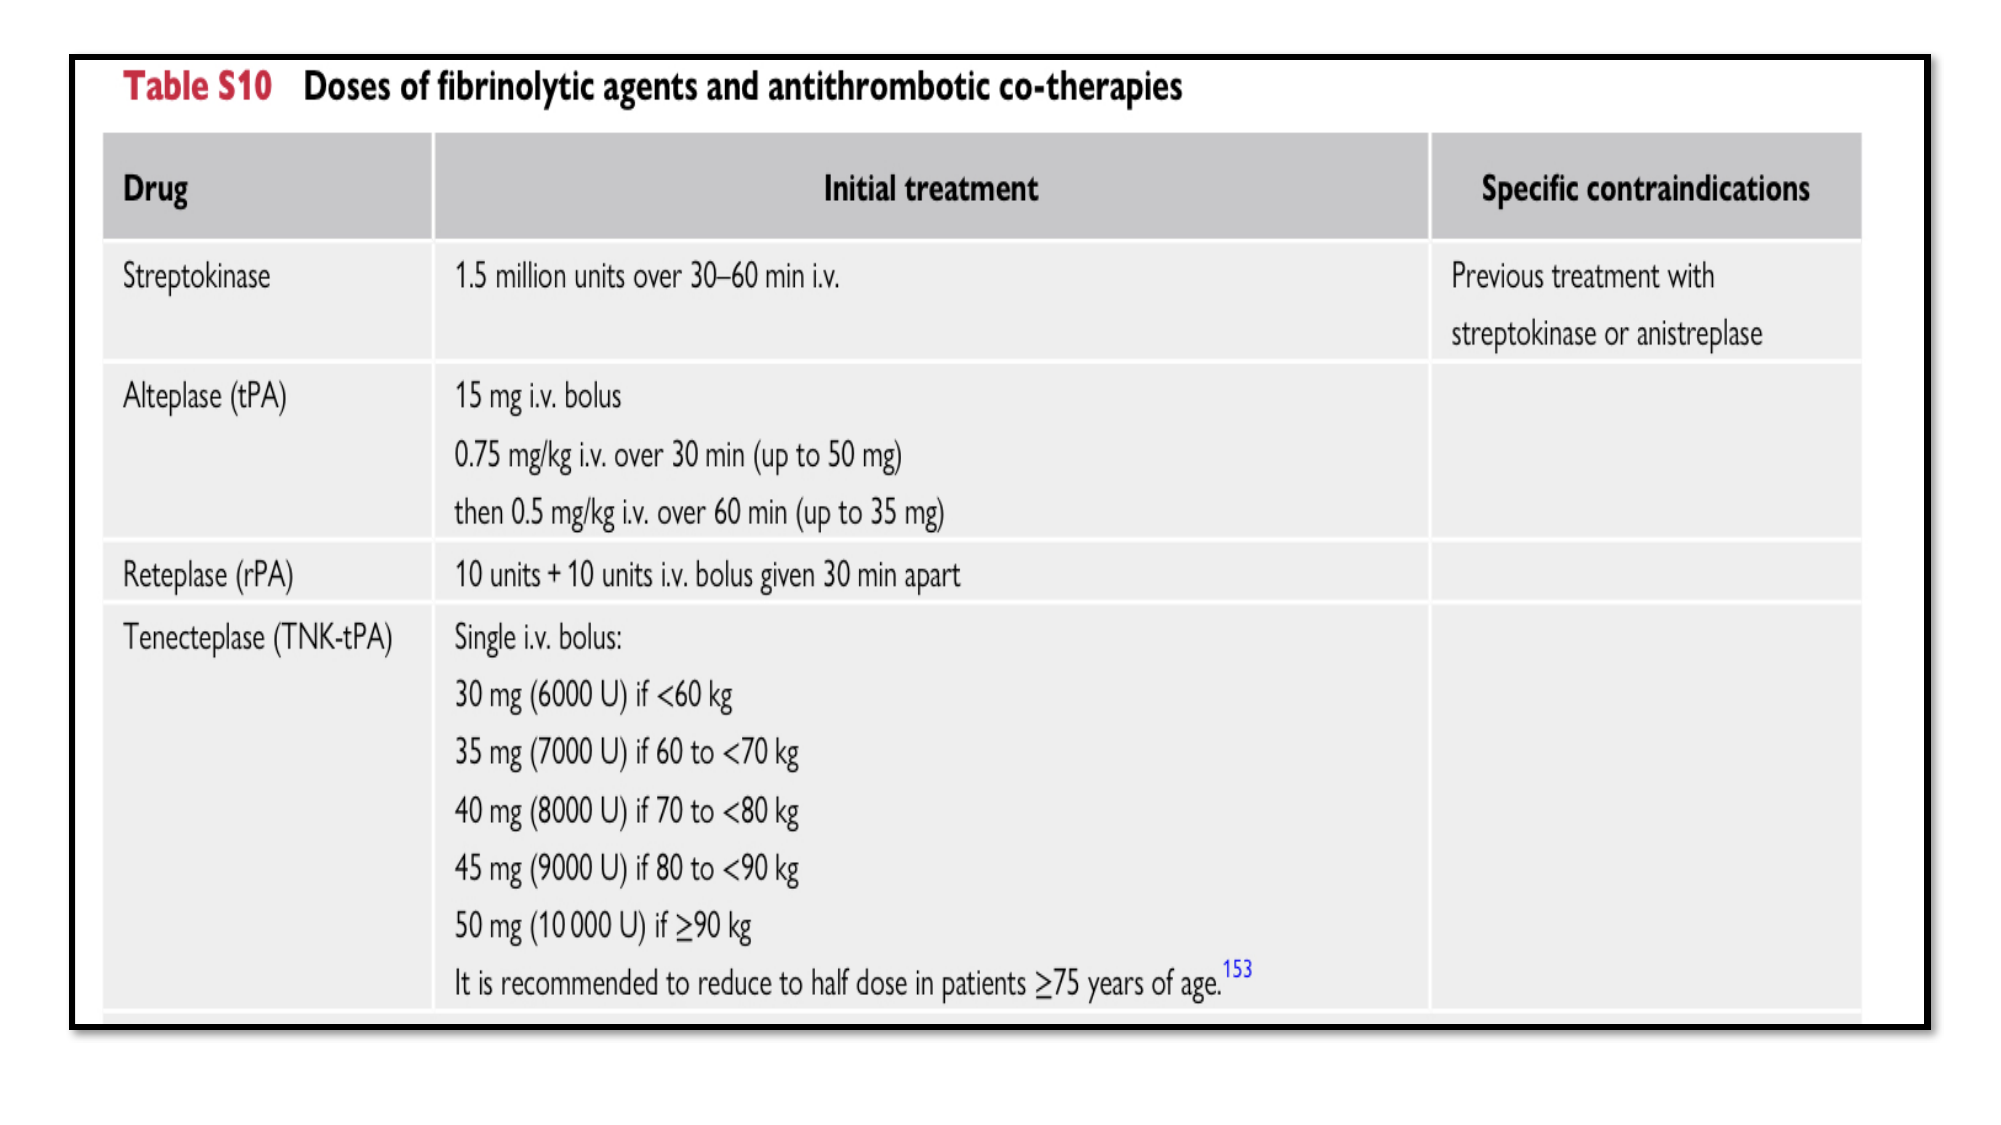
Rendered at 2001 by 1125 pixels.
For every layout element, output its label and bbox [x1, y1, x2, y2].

list [75, 59, 1925, 1024]
